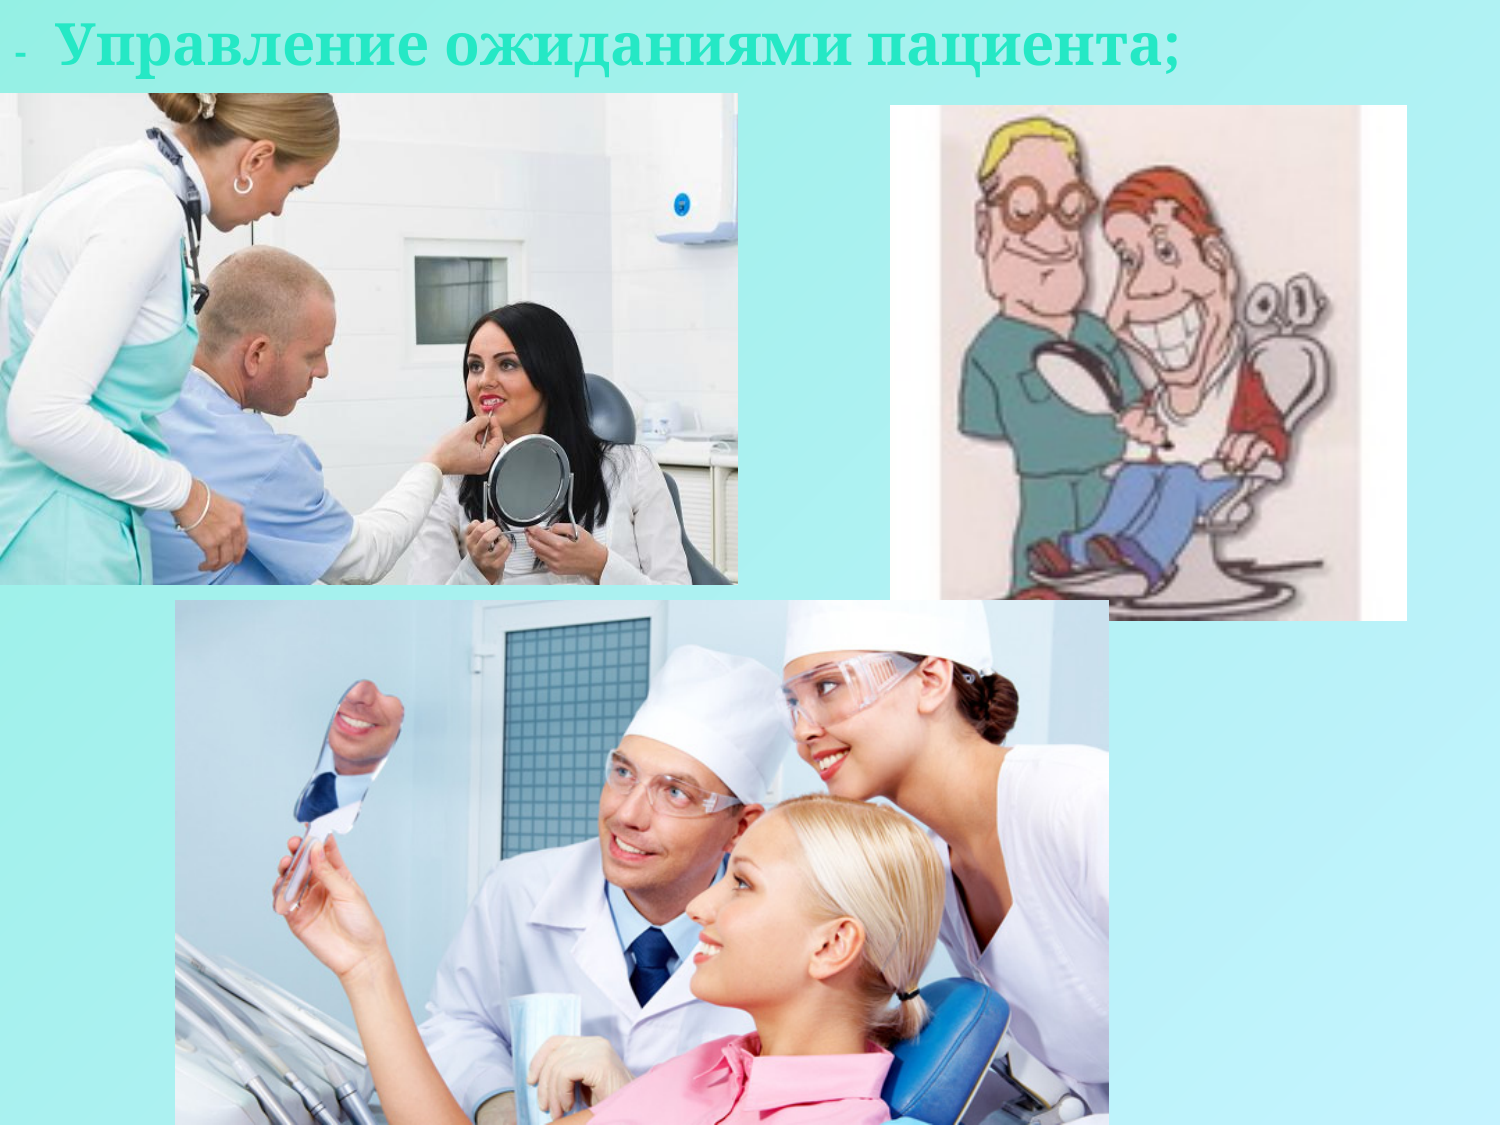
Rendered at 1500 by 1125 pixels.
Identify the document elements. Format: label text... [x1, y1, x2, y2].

text_box - Управление ожиданиями пациента; [0, 0, 1500, 85]
picture [0, 93, 738, 586]
picture [175, 105, 1407, 1125]
